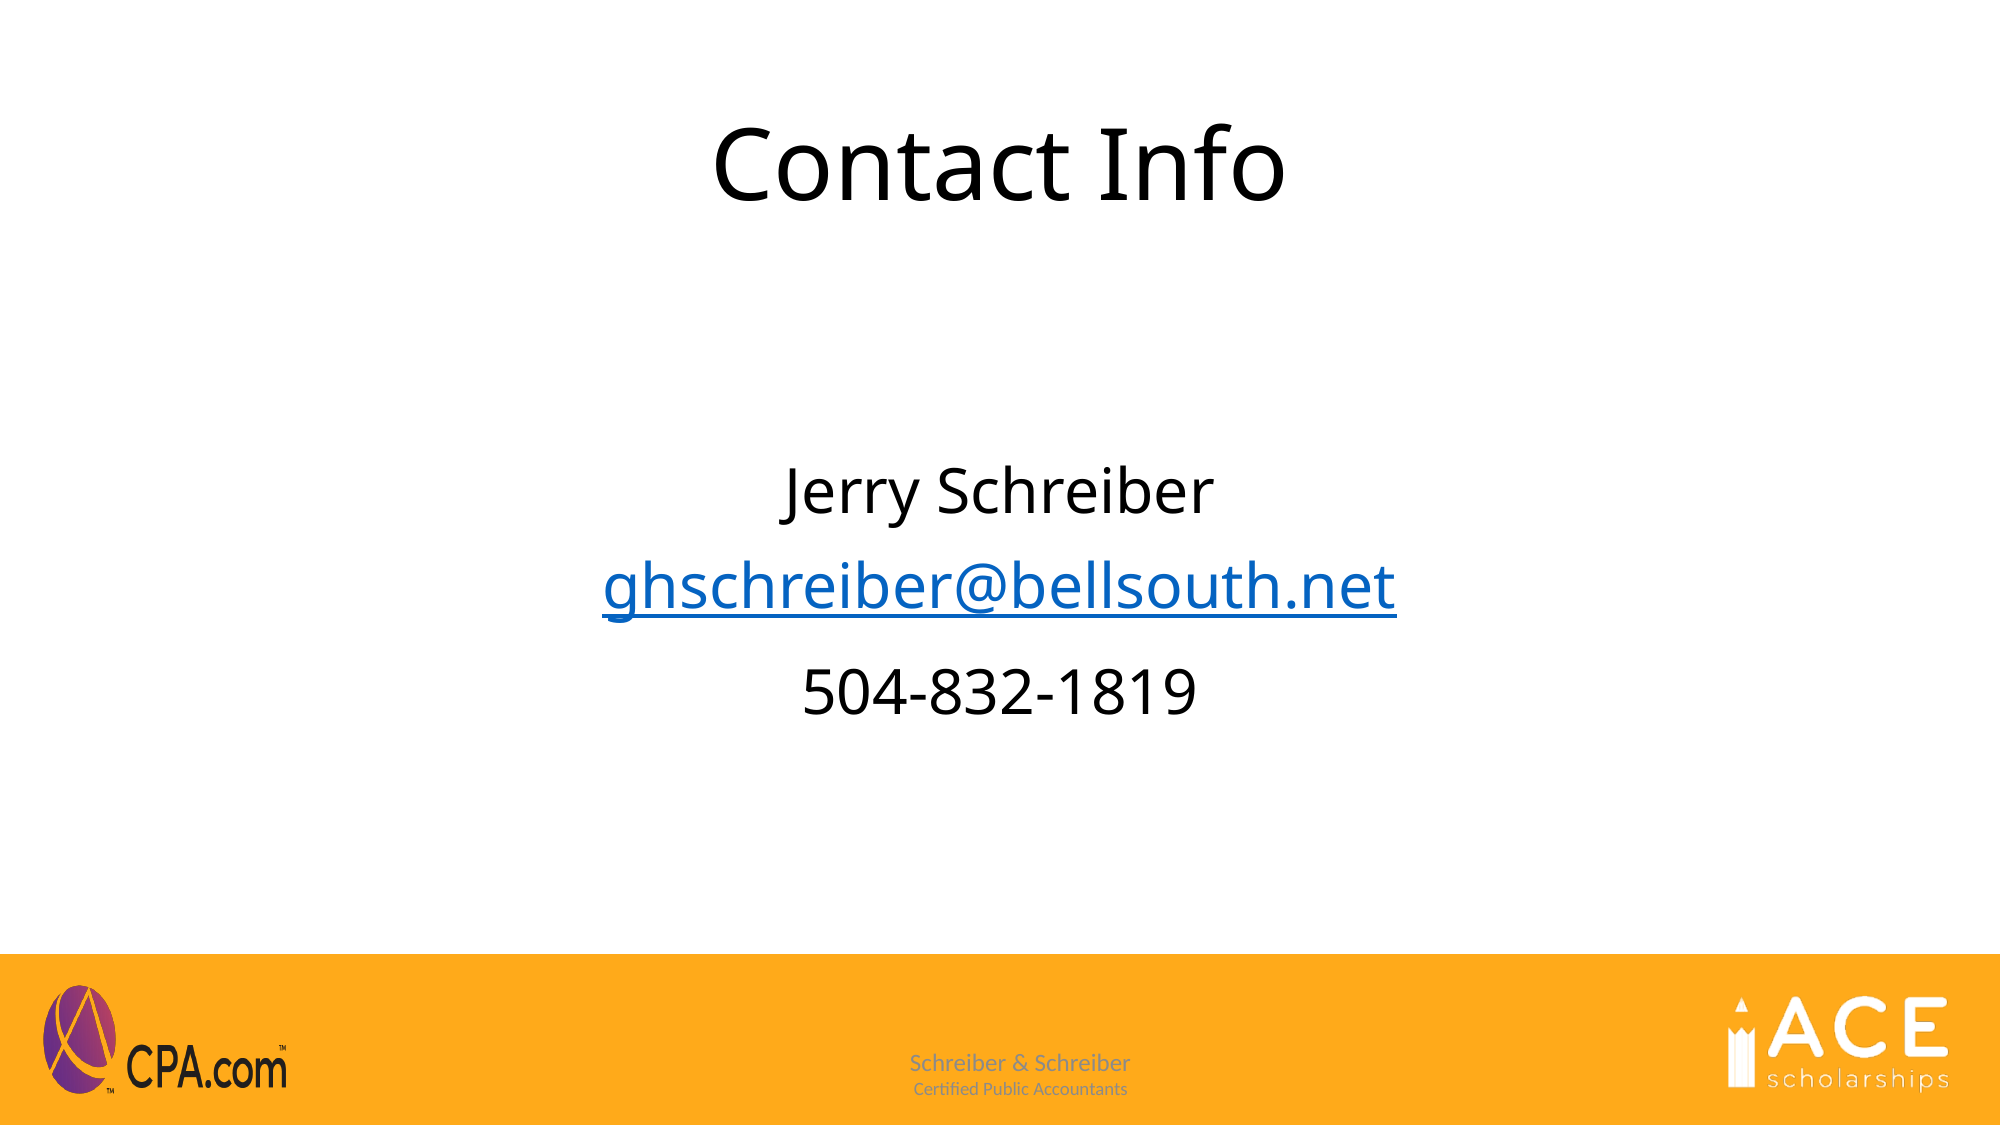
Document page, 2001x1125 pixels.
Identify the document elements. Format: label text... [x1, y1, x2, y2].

list Jerry Schreiber ghschreiber@bellsouth.net 504-832-1819 [137, 268, 1863, 954]
text_box Schreiber & Schreiber Certified Public Accountants [683, 1042, 1359, 1103]
picture [43, 985, 286, 1094]
text_box [0, 954, 2000, 1125]
title Contact Info [137, 59, 1863, 268]
picture [1695, 972, 1980, 1115]
